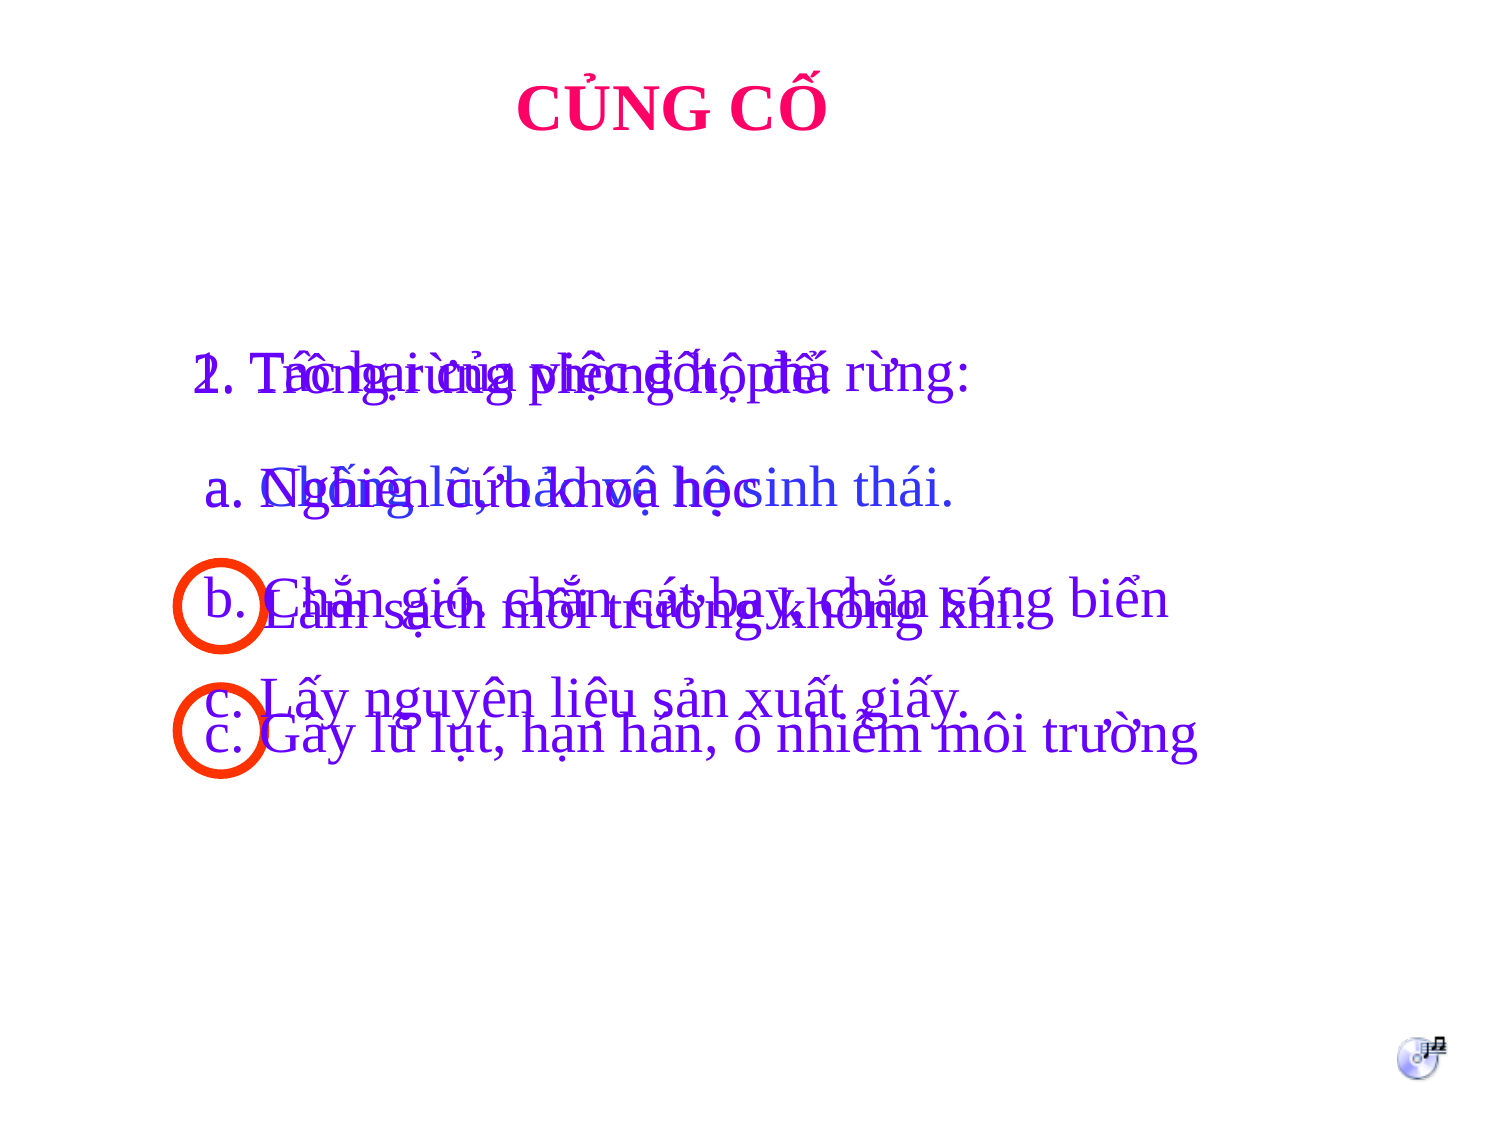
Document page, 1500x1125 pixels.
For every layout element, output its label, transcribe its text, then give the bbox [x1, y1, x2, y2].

text_box 1. Tác hại của việc đốt, phá rừng: [177, 326, 1137, 411]
text_box [177, 576, 189, 636]
text_box c. Lấy nguyên liệu sản xuất giấy. [189, 651, 1398, 737]
picture [1397, 1035, 1448, 1086]
text_box a. Nghiên cứu khoa học [189, 441, 825, 527]
text_box c. Gây lũ lụt, hạn hán, ô nhiễm môi trường [189, 737, 1348, 772]
text_box a. Chống lũ, bảo vệ hệ sinh thái. [189, 440, 1410, 526]
text_box [177, 700, 189, 761]
text_box b. Làm sạch môi trường không khí. [236, 637, 1124, 648]
text_box [190, 637, 252, 650]
text_box CỦNG CỐ [500, 56, 1037, 152]
text_box b. Chắn gió. chắn cát bay, chắn sóng biển [189, 551, 1423, 637]
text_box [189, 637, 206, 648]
text_box 2. Trồng rừng phòng hộ để: [177, 327, 1000, 413]
